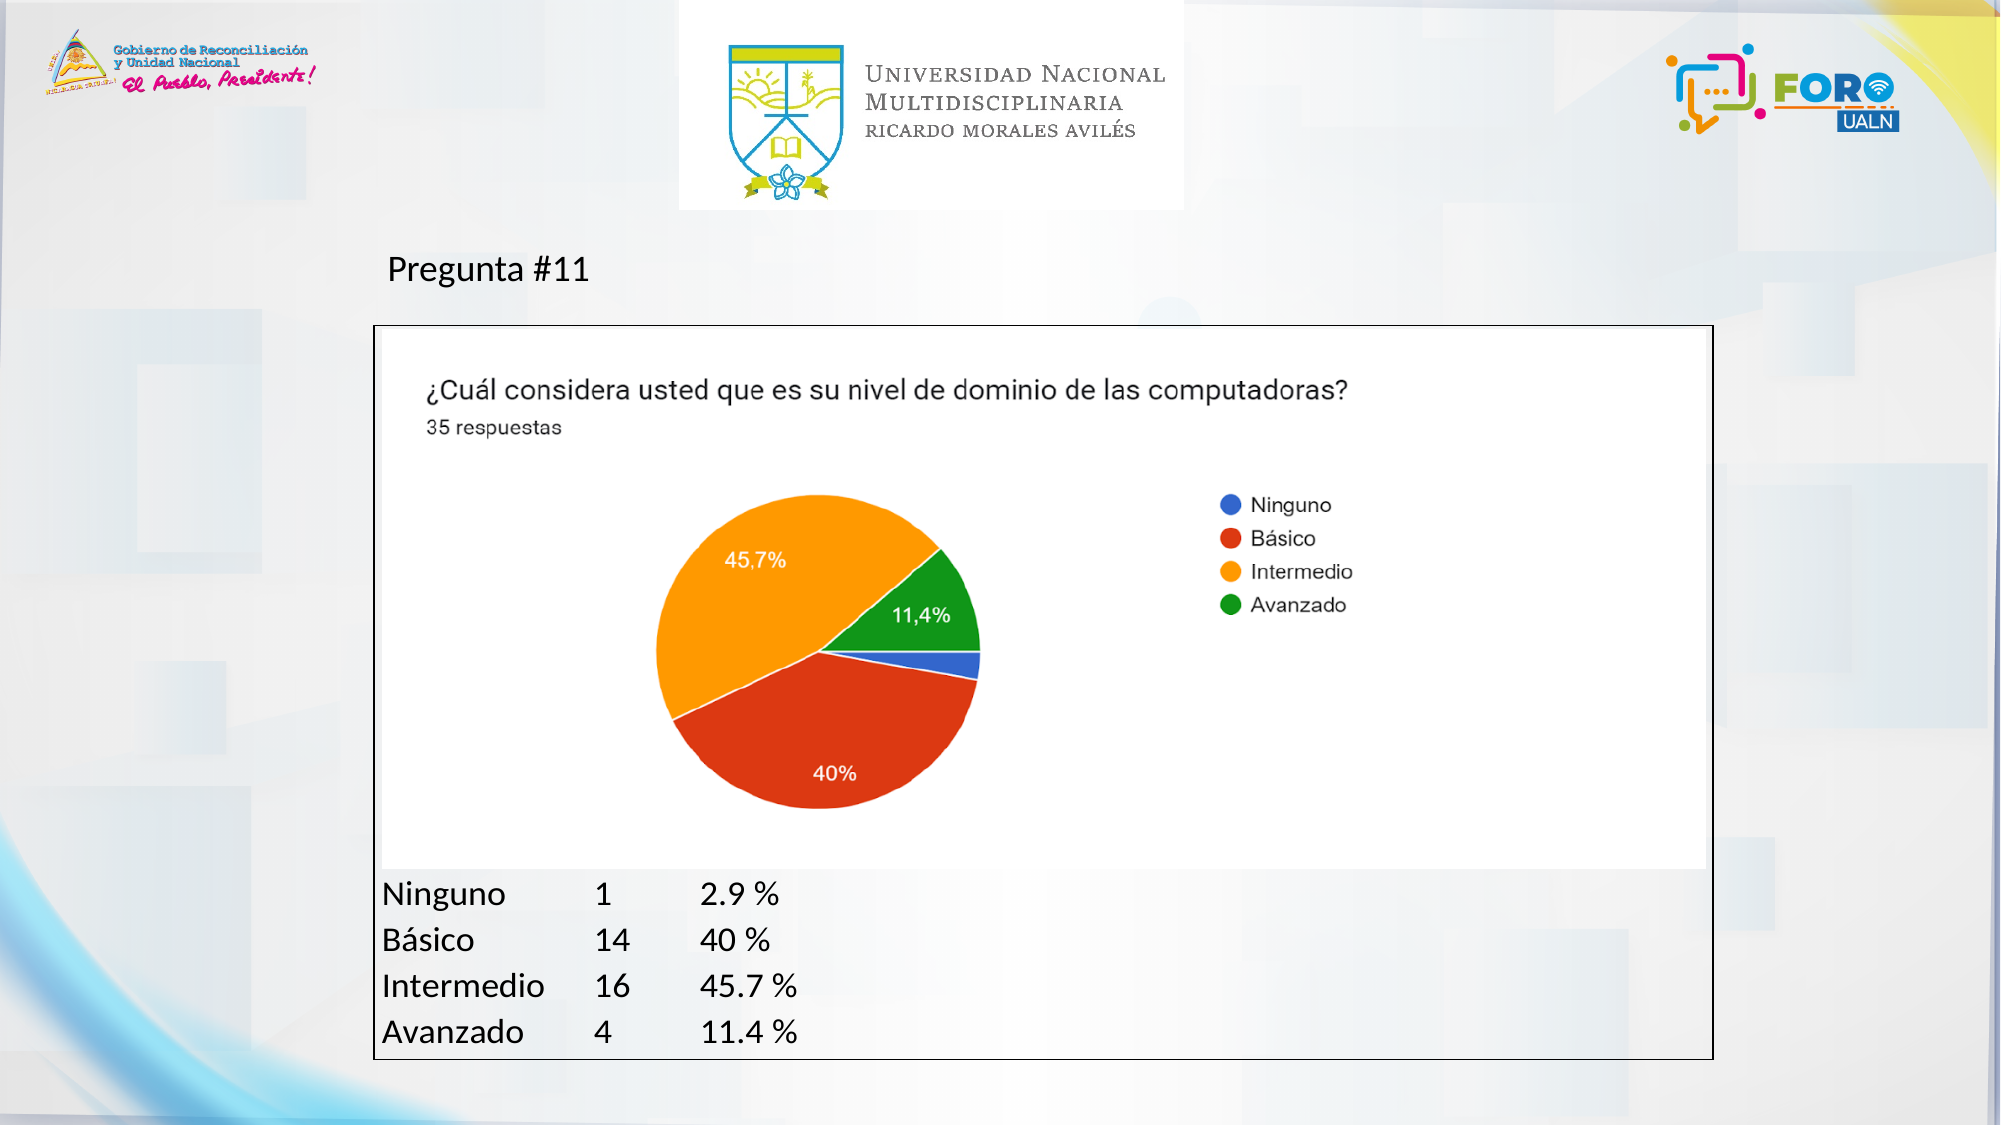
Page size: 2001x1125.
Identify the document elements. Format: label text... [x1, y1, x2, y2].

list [372, 324, 1719, 1062]
text_box Pregunta #11 [372, 236, 1033, 297]
picture [0, 0, 2001, 1125]
